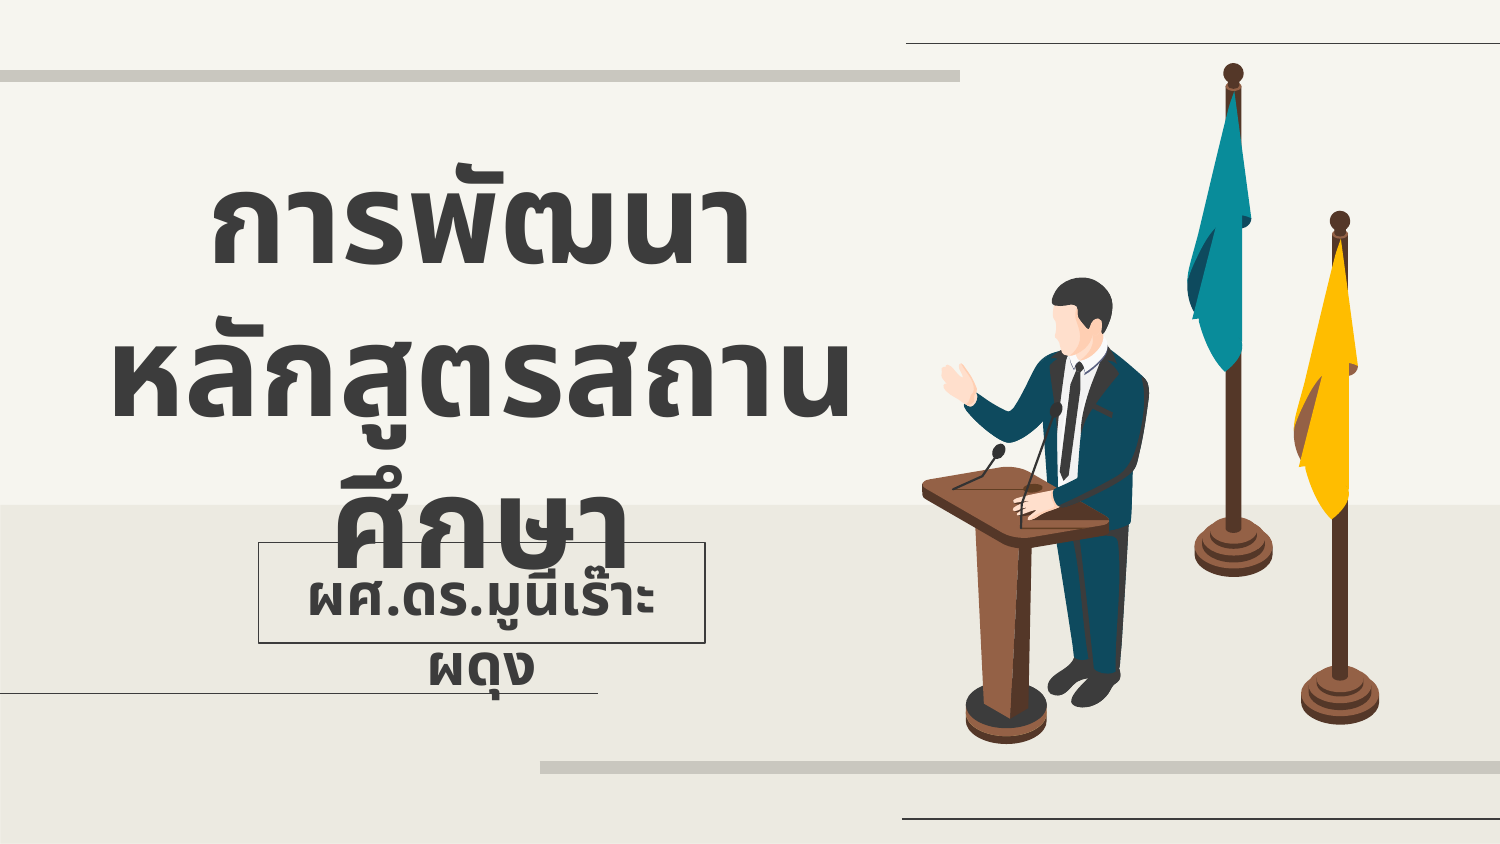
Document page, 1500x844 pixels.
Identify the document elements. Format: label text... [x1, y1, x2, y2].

subtitle ผศ.ดร.มูนีเร๊าะ ผดุง [258, 542, 706, 644]
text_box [919, 62, 1384, 747]
title การพัฒนา หลักสูตรสถานศึกษา [48, 121, 914, 452]
